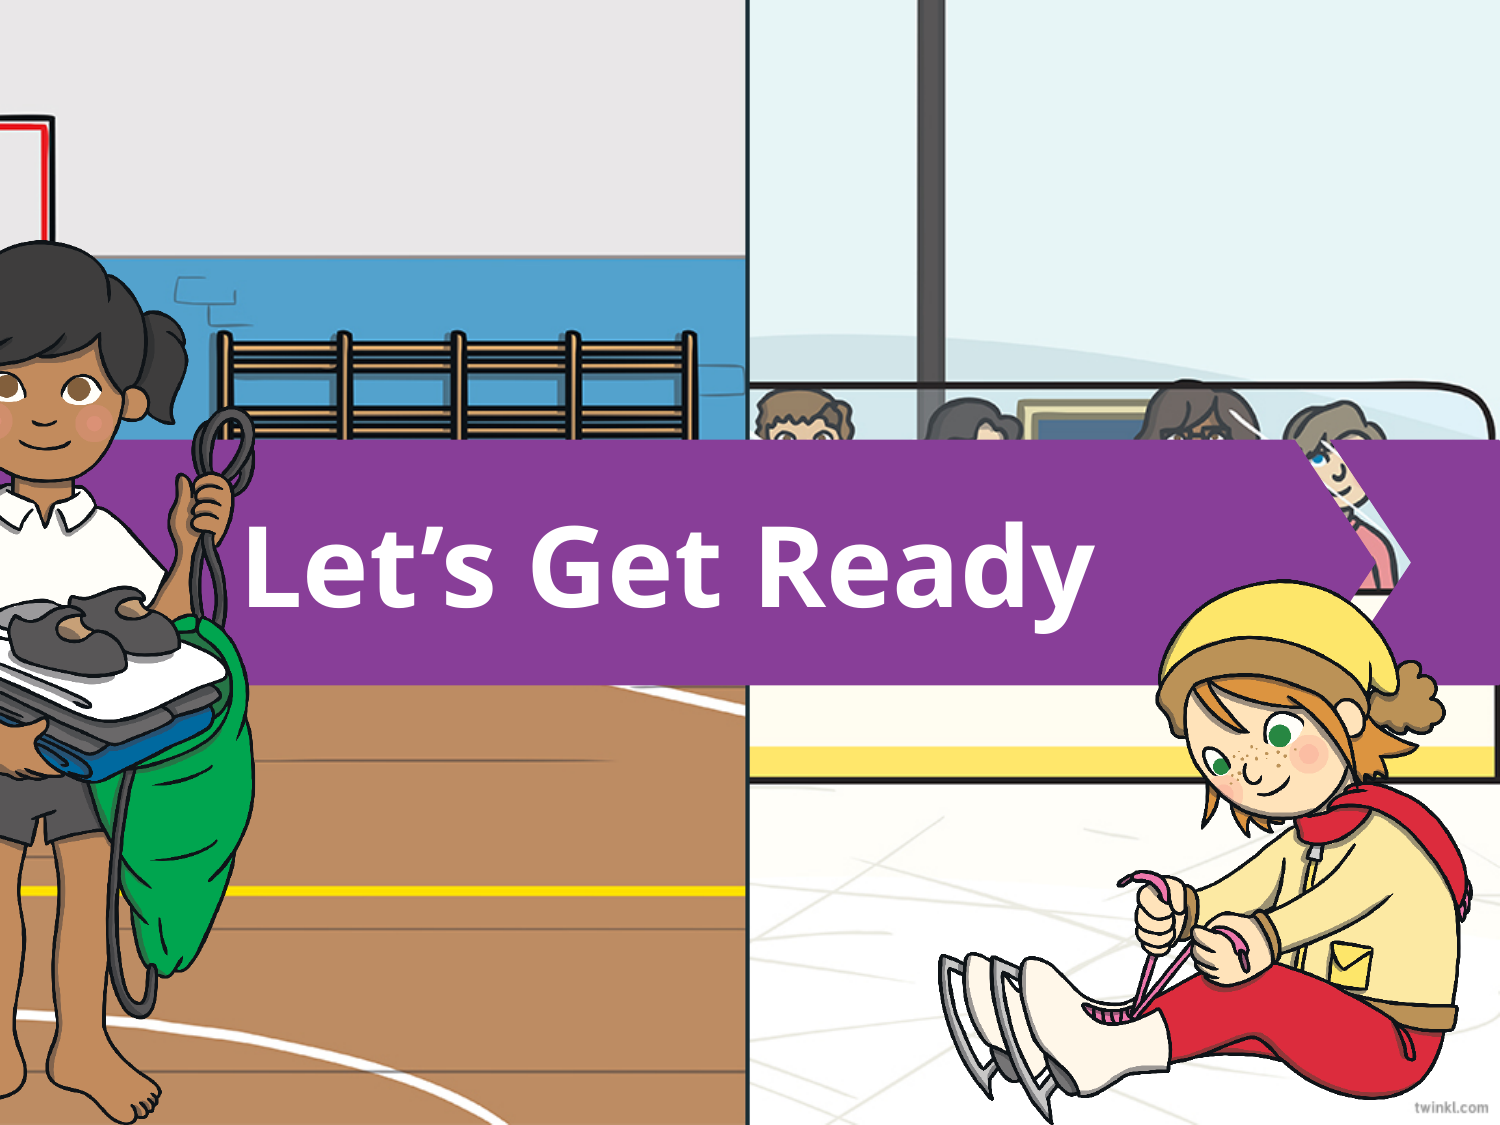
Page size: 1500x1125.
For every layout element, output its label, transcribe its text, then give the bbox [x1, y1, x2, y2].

text_box [1327, 438, 1500, 687]
picture [0, 0, 1500, 1125]
text_box Let’s Get Ready [256, 438, 1378, 687]
